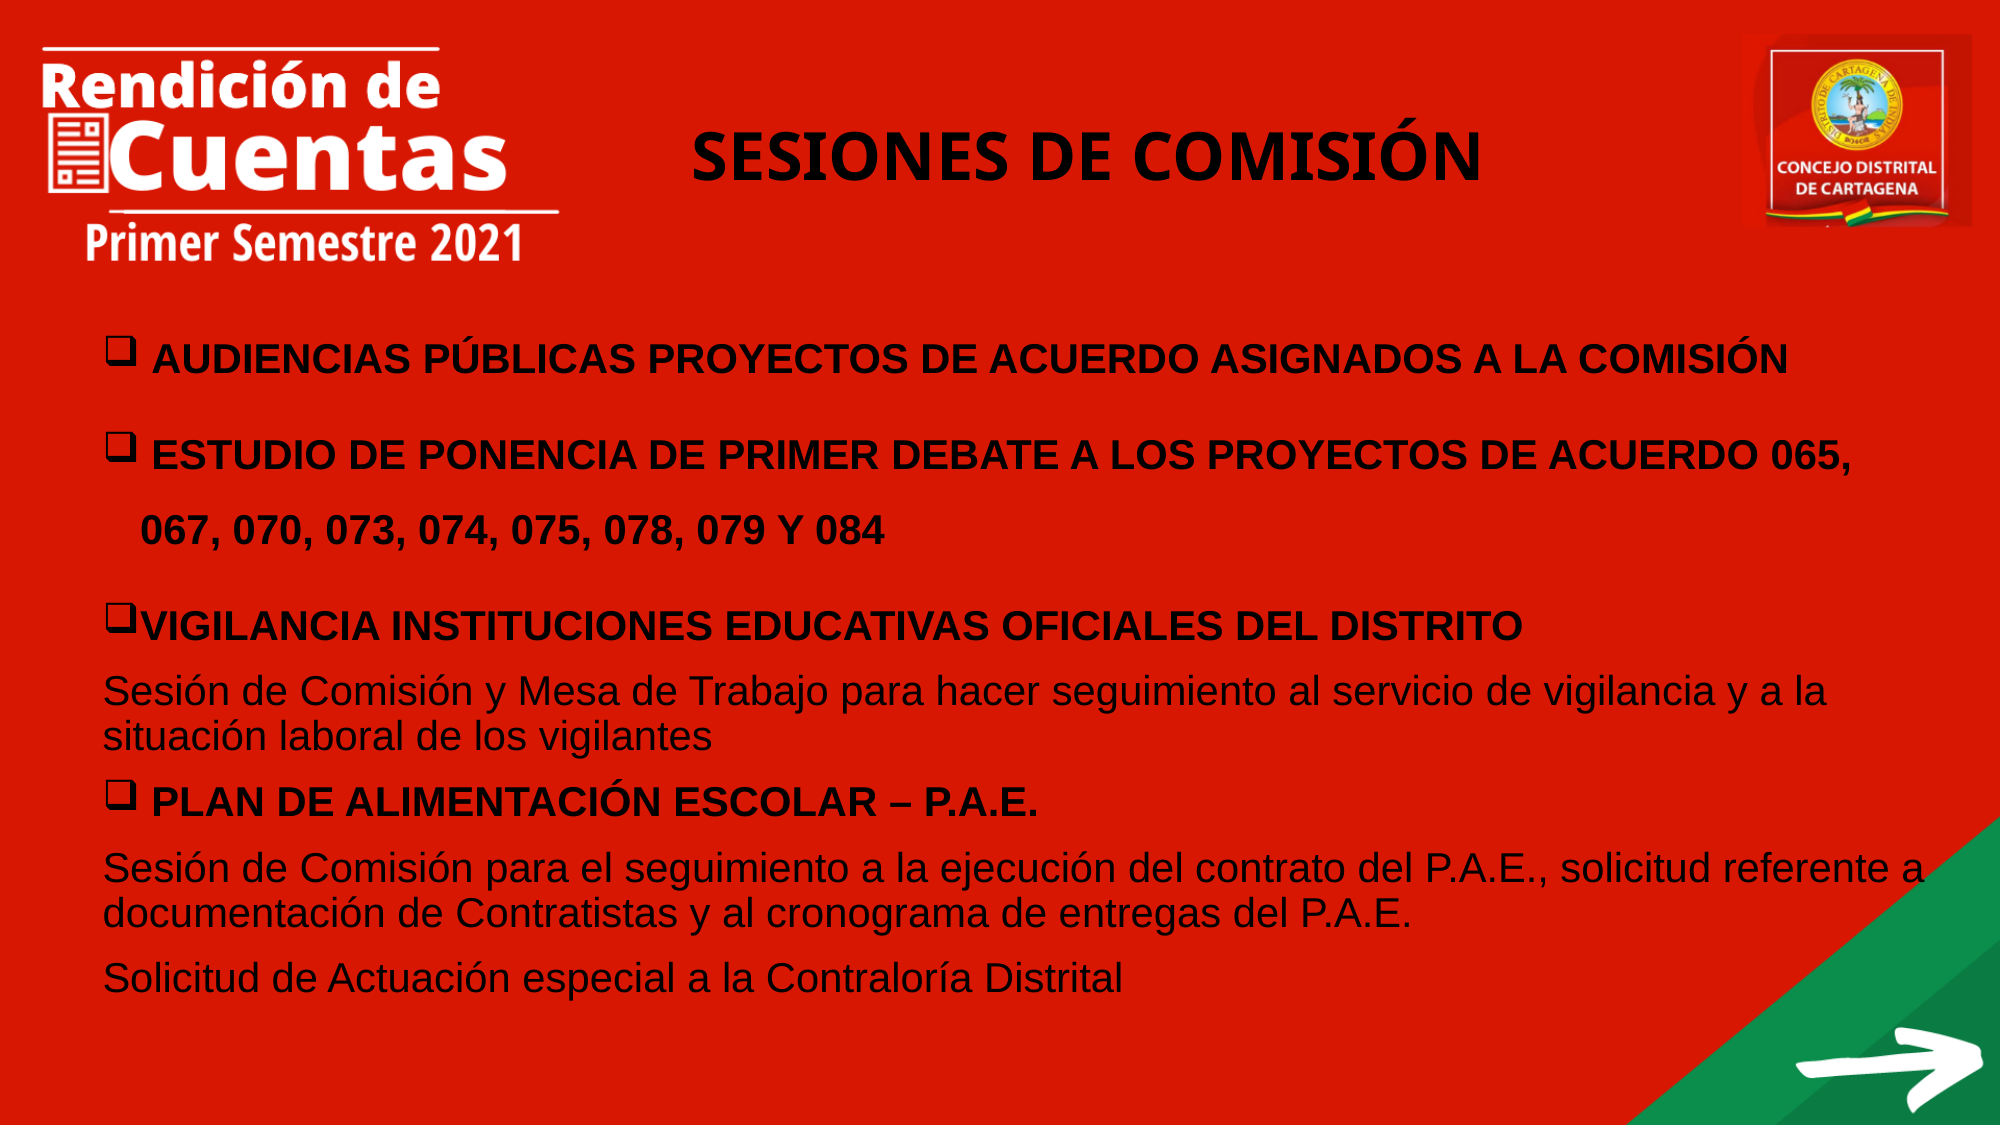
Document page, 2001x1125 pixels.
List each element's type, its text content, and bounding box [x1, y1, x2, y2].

list AUDIENCIAS PÚBLICAS PROYECTOS DE ACUERDO ASIGNADOS A LA COMISIÓN ESTUDIO DE PONENCIA DE PRIMER DEBATE A LOS PROYECTOS DE ACUERDO 065, 067, 070, 073, 074, 075, 078, 079 Y 084 VIGILANCIA INSTITUCIONES EDUCATIVAS OFICIALES DEL DISTRITO Sesión de Comisión y Mesa de Trabajo para hacer seguimiento al servicio de vigilancia y a la situación laboral de los vigilantes PLAN DE ALIMENTACIÓN ESCOLAR – P.A.E. Sesión de Comisión para el seguimiento a la ejecución del contrato del P.A.E., solicitud referente a documentación de Contratistas y al cronograma de entregas del P.A.E. Solicitud de Actuación especial a la Contraloría Distrital [87, 299, 1941, 1066]
picture [0, 0, 2000, 1125]
title SESIONES DE COMISIÓN [587, 59, 1591, 259]
